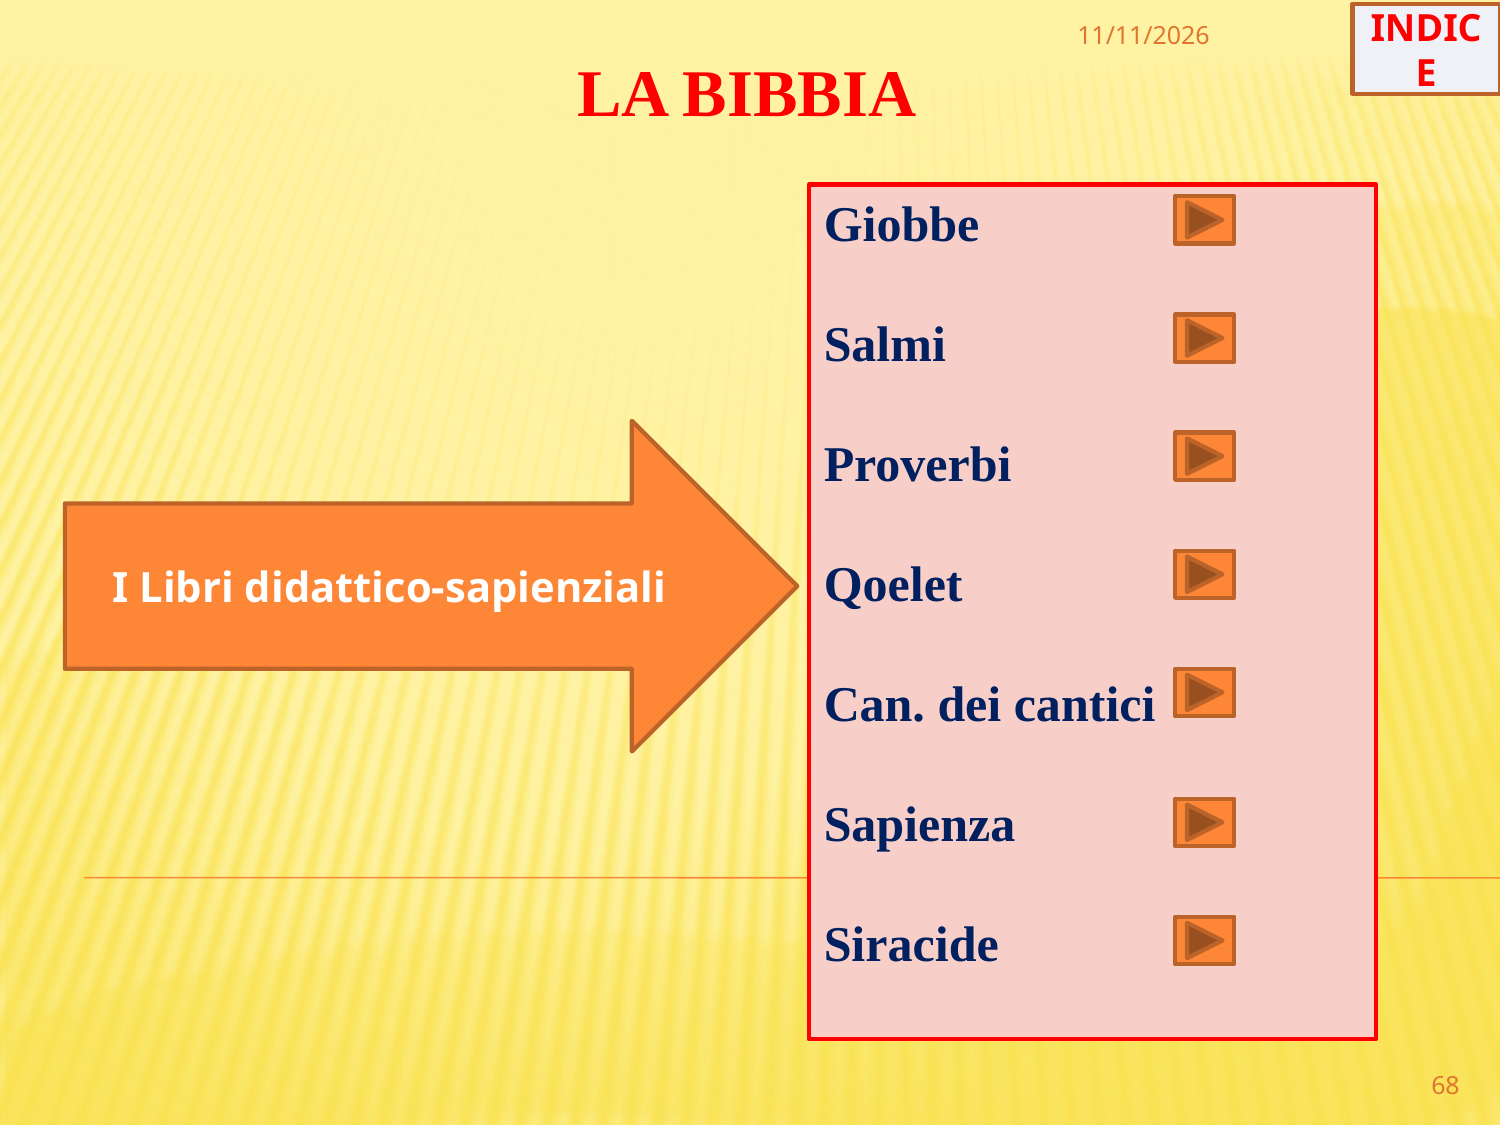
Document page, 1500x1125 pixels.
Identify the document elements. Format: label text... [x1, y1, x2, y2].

slide_number 68 [1350, 1061, 1475, 1103]
text_box [1173, 312, 1236, 364]
text_box [1173, 430, 1236, 482]
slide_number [1062, 12, 1350, 60]
text_box [1173, 549, 1236, 600]
text_box [1173, 797, 1236, 848]
text_box [1173, 194, 1236, 246]
text_box I Libri didattico-sapienziali [62, 418, 800, 754]
text_box INDICE [1350, 2, 1500, 96]
subtitle LA BIBBIA [41, 42, 1453, 138]
text_box Giobbe Salmi Proverbi Qoelet Can. dei cantici Sapienza Siracide [809, 184, 1376, 1040]
text_box [1173, 915, 1236, 966]
slide_number 15 [0, 0, 1500, 1125]
text_box [1173, 667, 1236, 718]
